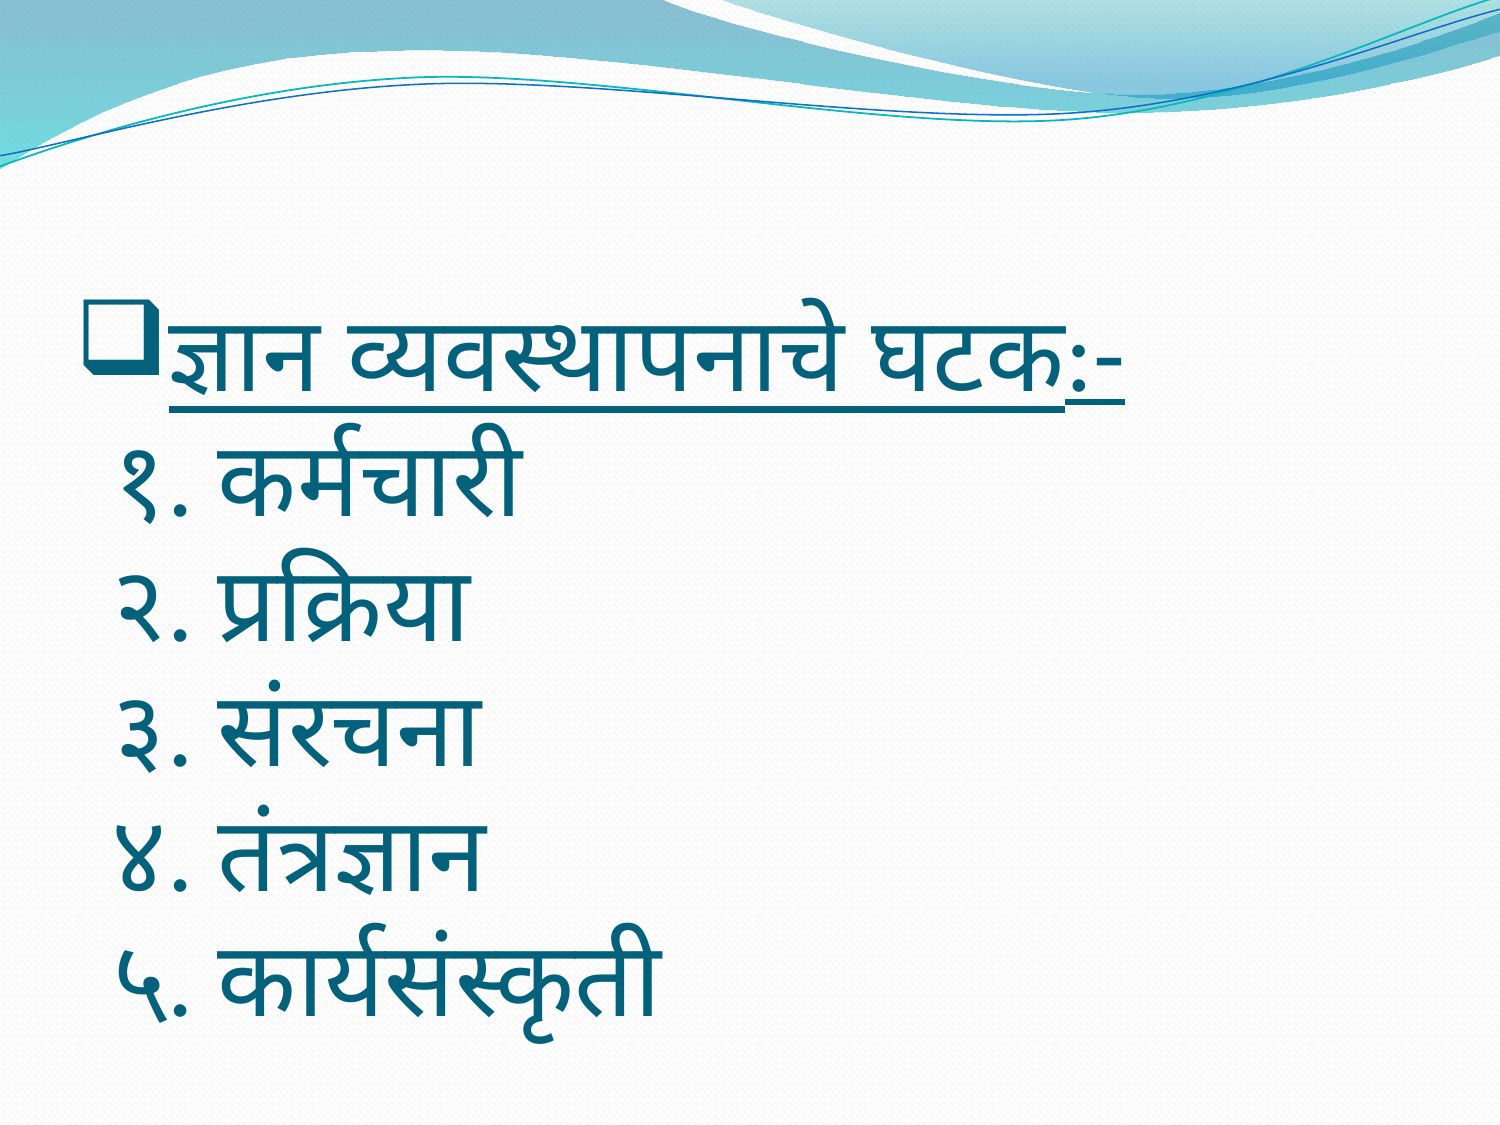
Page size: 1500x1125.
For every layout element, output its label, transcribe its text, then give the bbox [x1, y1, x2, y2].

title ज्ञान व्यवस्थापनाचे घटक:- १. कर्मचारी २. प्रक्रिया ३. संरचना ४. तंत्रज्ञान ५. कार्यसंस्कृती [75, 45, 1425, 1038]
